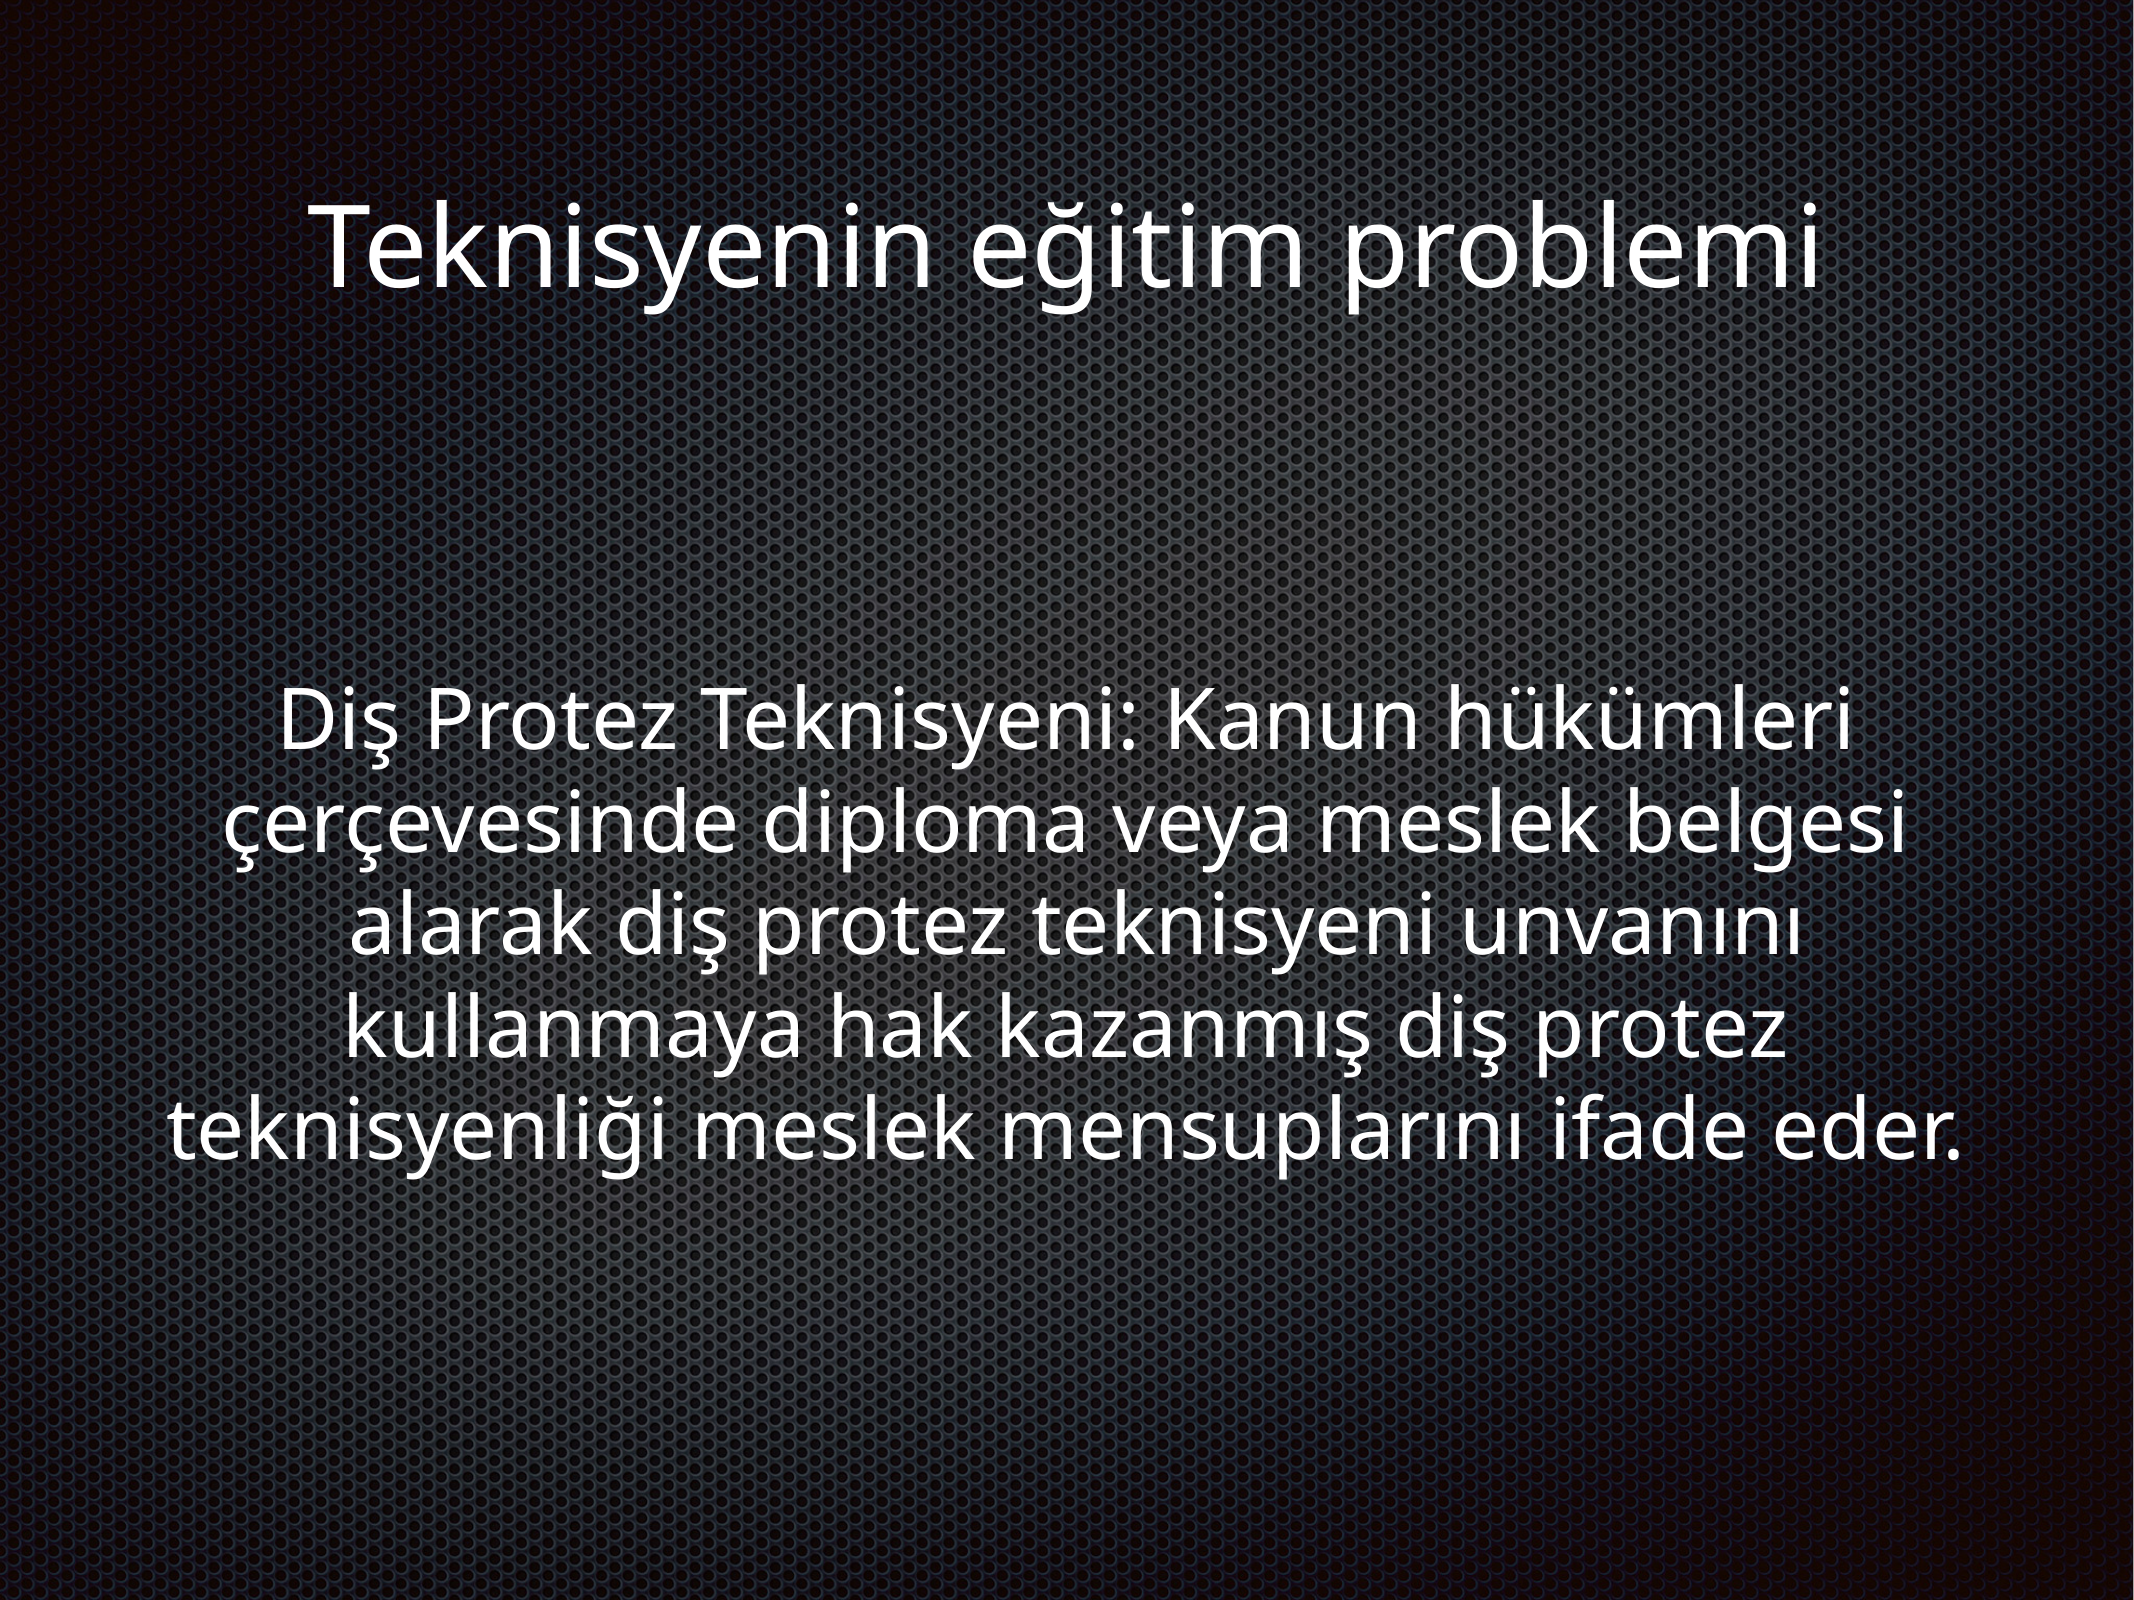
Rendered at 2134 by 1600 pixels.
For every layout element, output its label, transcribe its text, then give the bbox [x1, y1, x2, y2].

list Diş Protez Teknisyeni: Kanun hükümleri çerçevesinde diploma veya meslek belgesi alarak diş protez teknisyeni unvanını kullanmaya hak kazanmış diş protez teknisyenliği meslek mensuplarını ifade eder. [128, 451, 2005, 1390]
picture [0, 0, 2134, 1600]
title Teknisyenin eğitim problemi [128, 41, 2005, 443]
